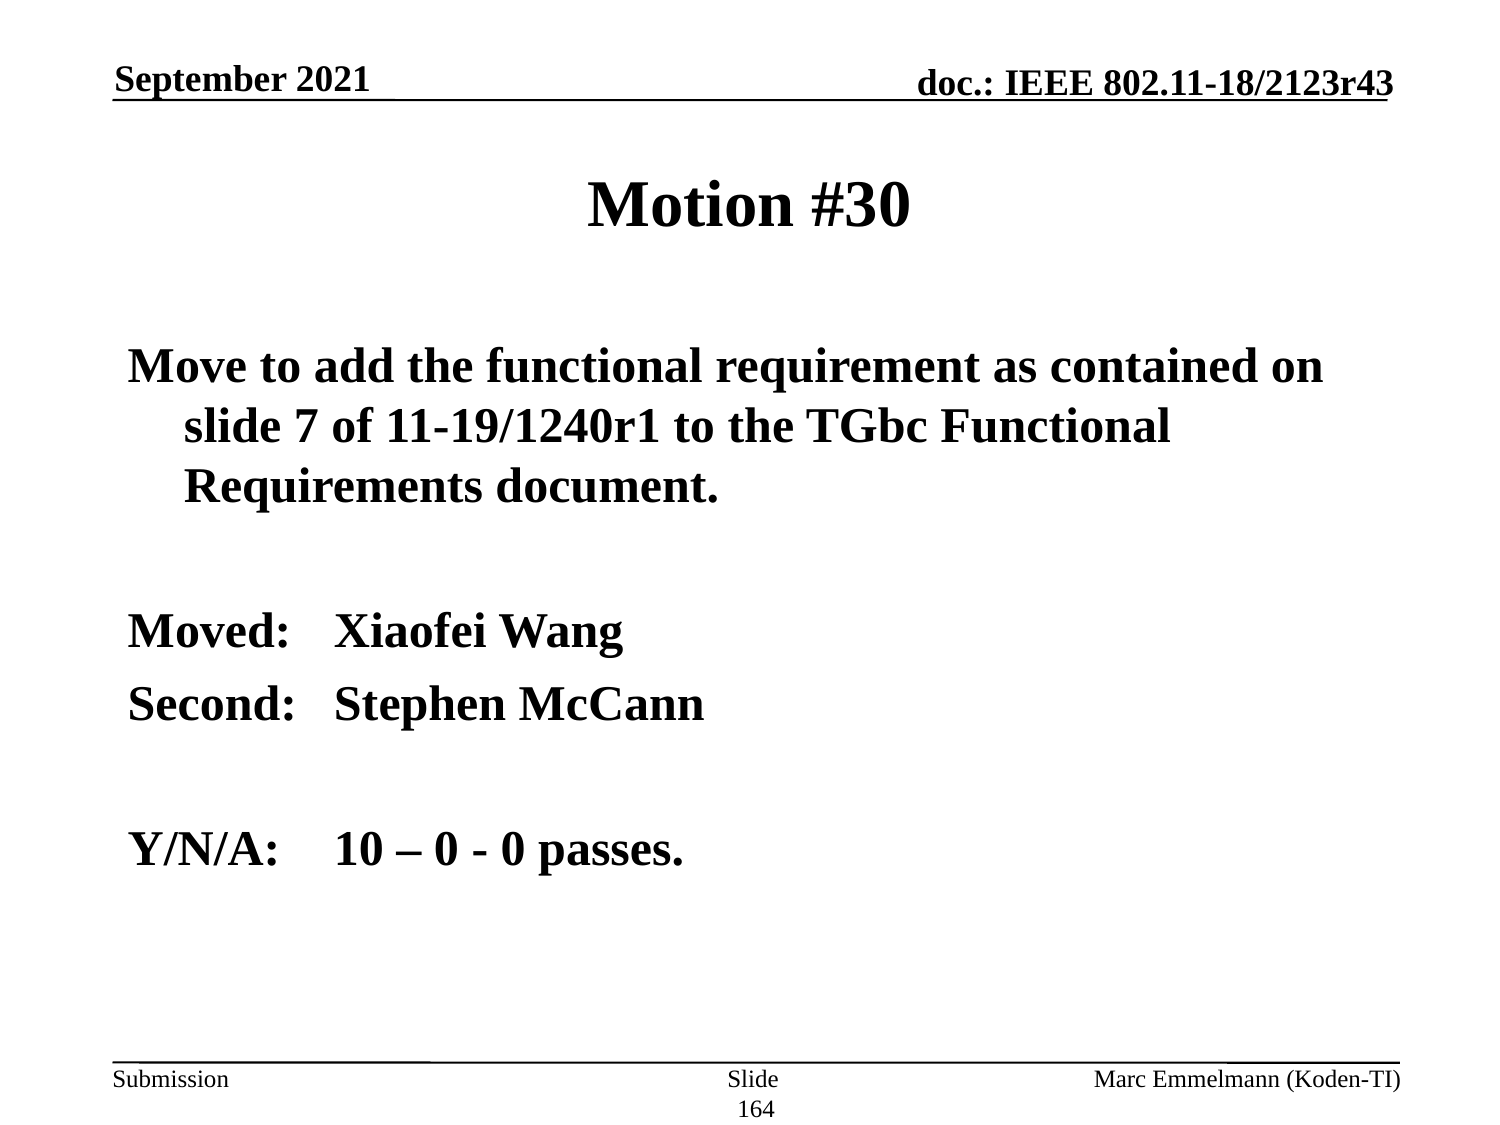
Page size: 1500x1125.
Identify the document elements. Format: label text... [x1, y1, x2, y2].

slide_number Slide 164 [712, 1061, 800, 1123]
list Move to add the functional requirement as contained on slide 7 of 11-19/1240r1 to the TGbc Functional Requirements document. Moved: Xiaofei Wang Second: Stephen McCann Y/N/A: 10 – 0 - 0 passes. [112, 324, 1388, 1000]
footer Marc Emmelmann (Koden-TI) [878, 1061, 1402, 1093]
title Motion #30 [112, 112, 1388, 288]
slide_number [114, 54, 423, 100]
